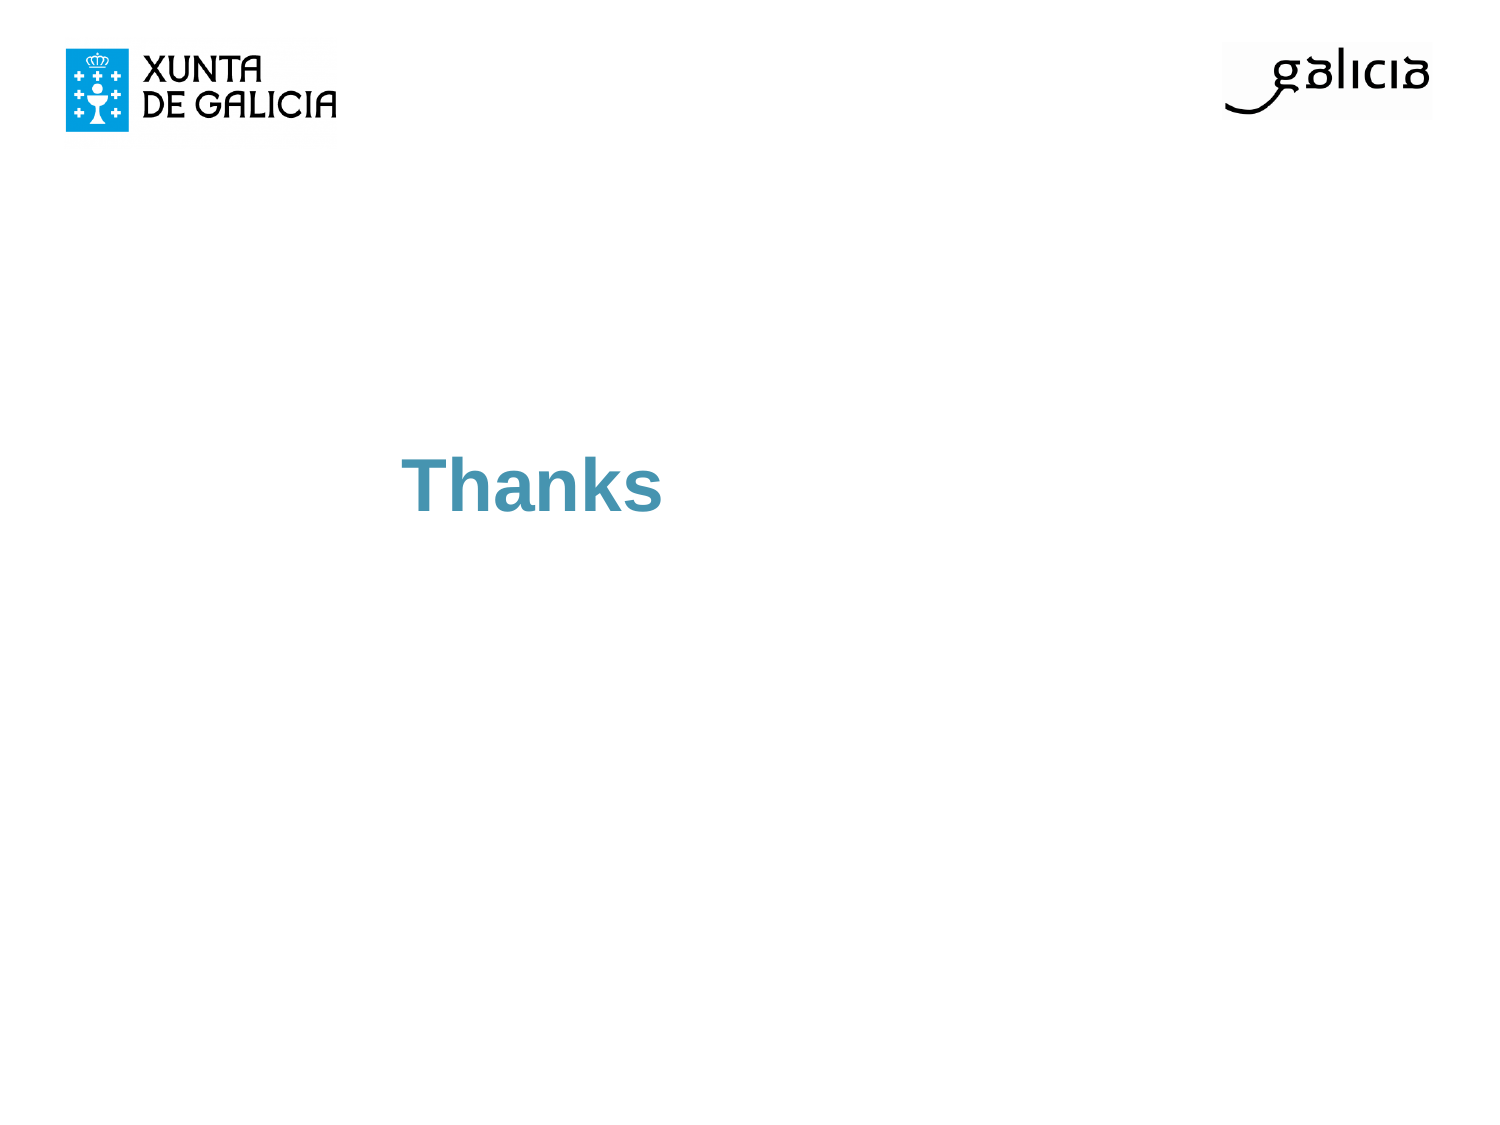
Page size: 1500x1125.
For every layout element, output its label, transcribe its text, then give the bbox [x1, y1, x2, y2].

picture [64, 37, 337, 149]
text_box Thanks [389, 436, 1099, 605]
picture [1222, 42, 1433, 120]
